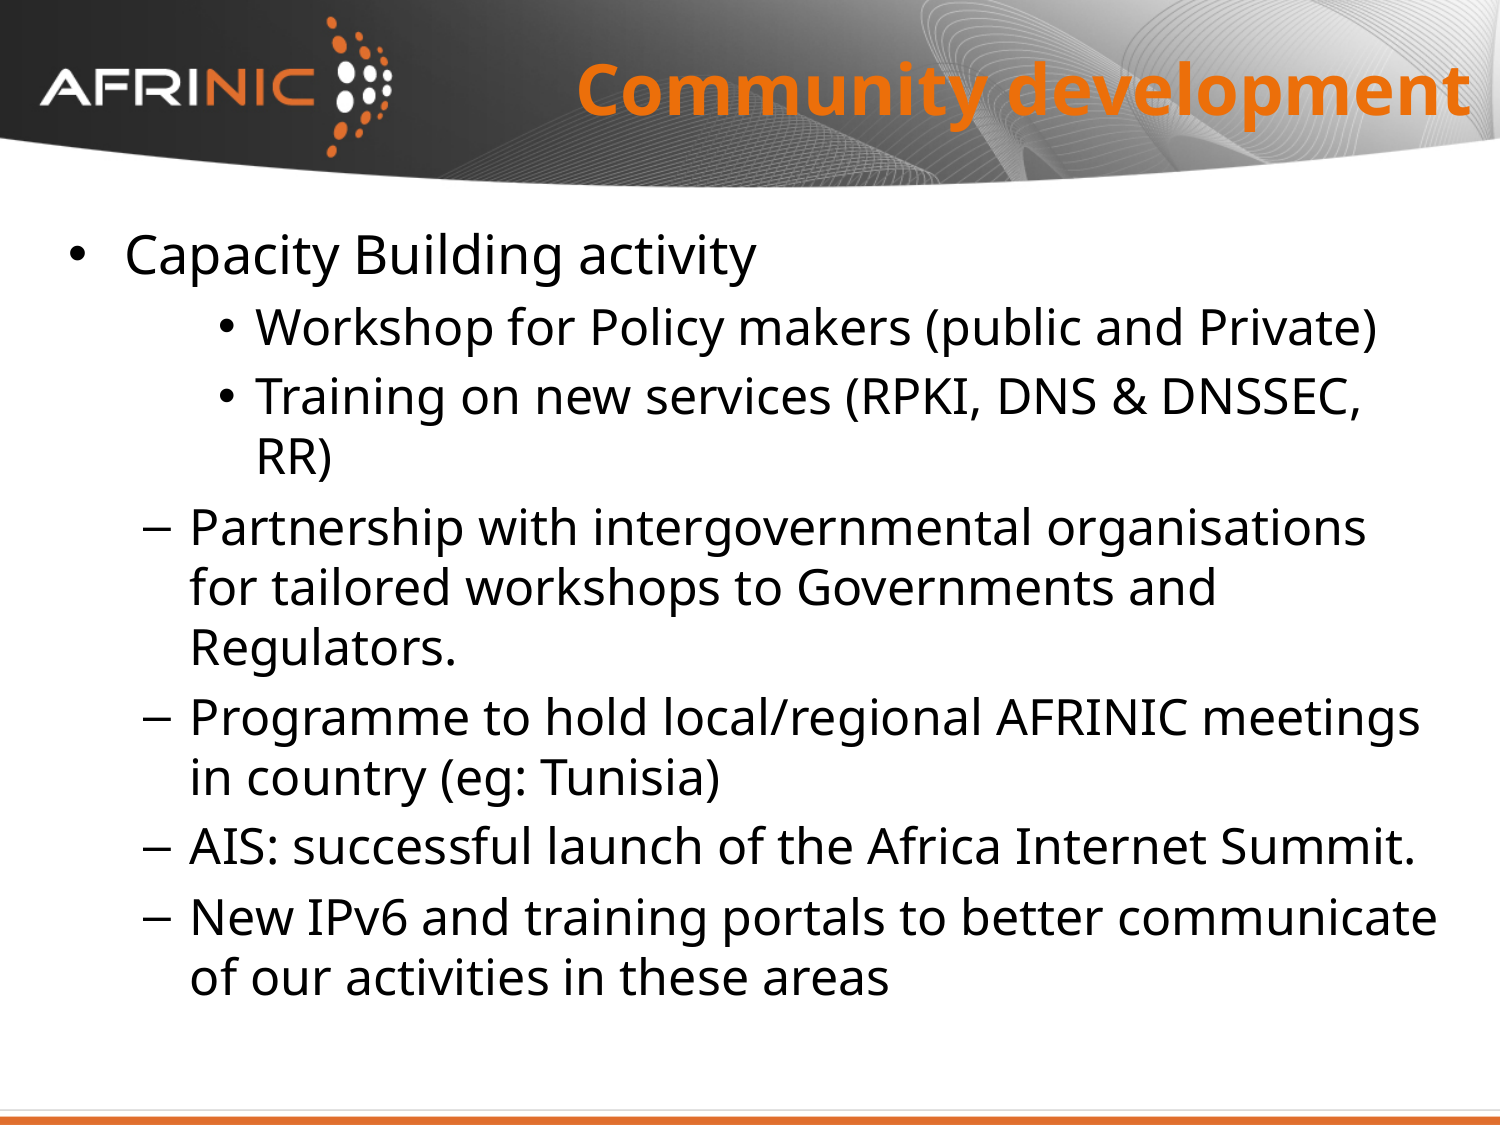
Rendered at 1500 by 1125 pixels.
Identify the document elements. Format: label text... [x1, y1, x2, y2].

title Community development [548, 1, 1500, 173]
picture [0, 0, 1500, 1125]
list Capacity Building activity Workshop for Policy makers (public and Private) Training on new services (RPKI, DNS & DNSSEC, RR) Partnership with intergovernmental organisations for tailored workshops to Governments and Regulators. Programme to hold local/regional AFRINIC meetings in country (eg: Tunisia) AIS: successful launch of the Africa Internet Summit. New IPv6 and training portals to better communicate of our activities in these areas [53, 212, 1455, 1107]
